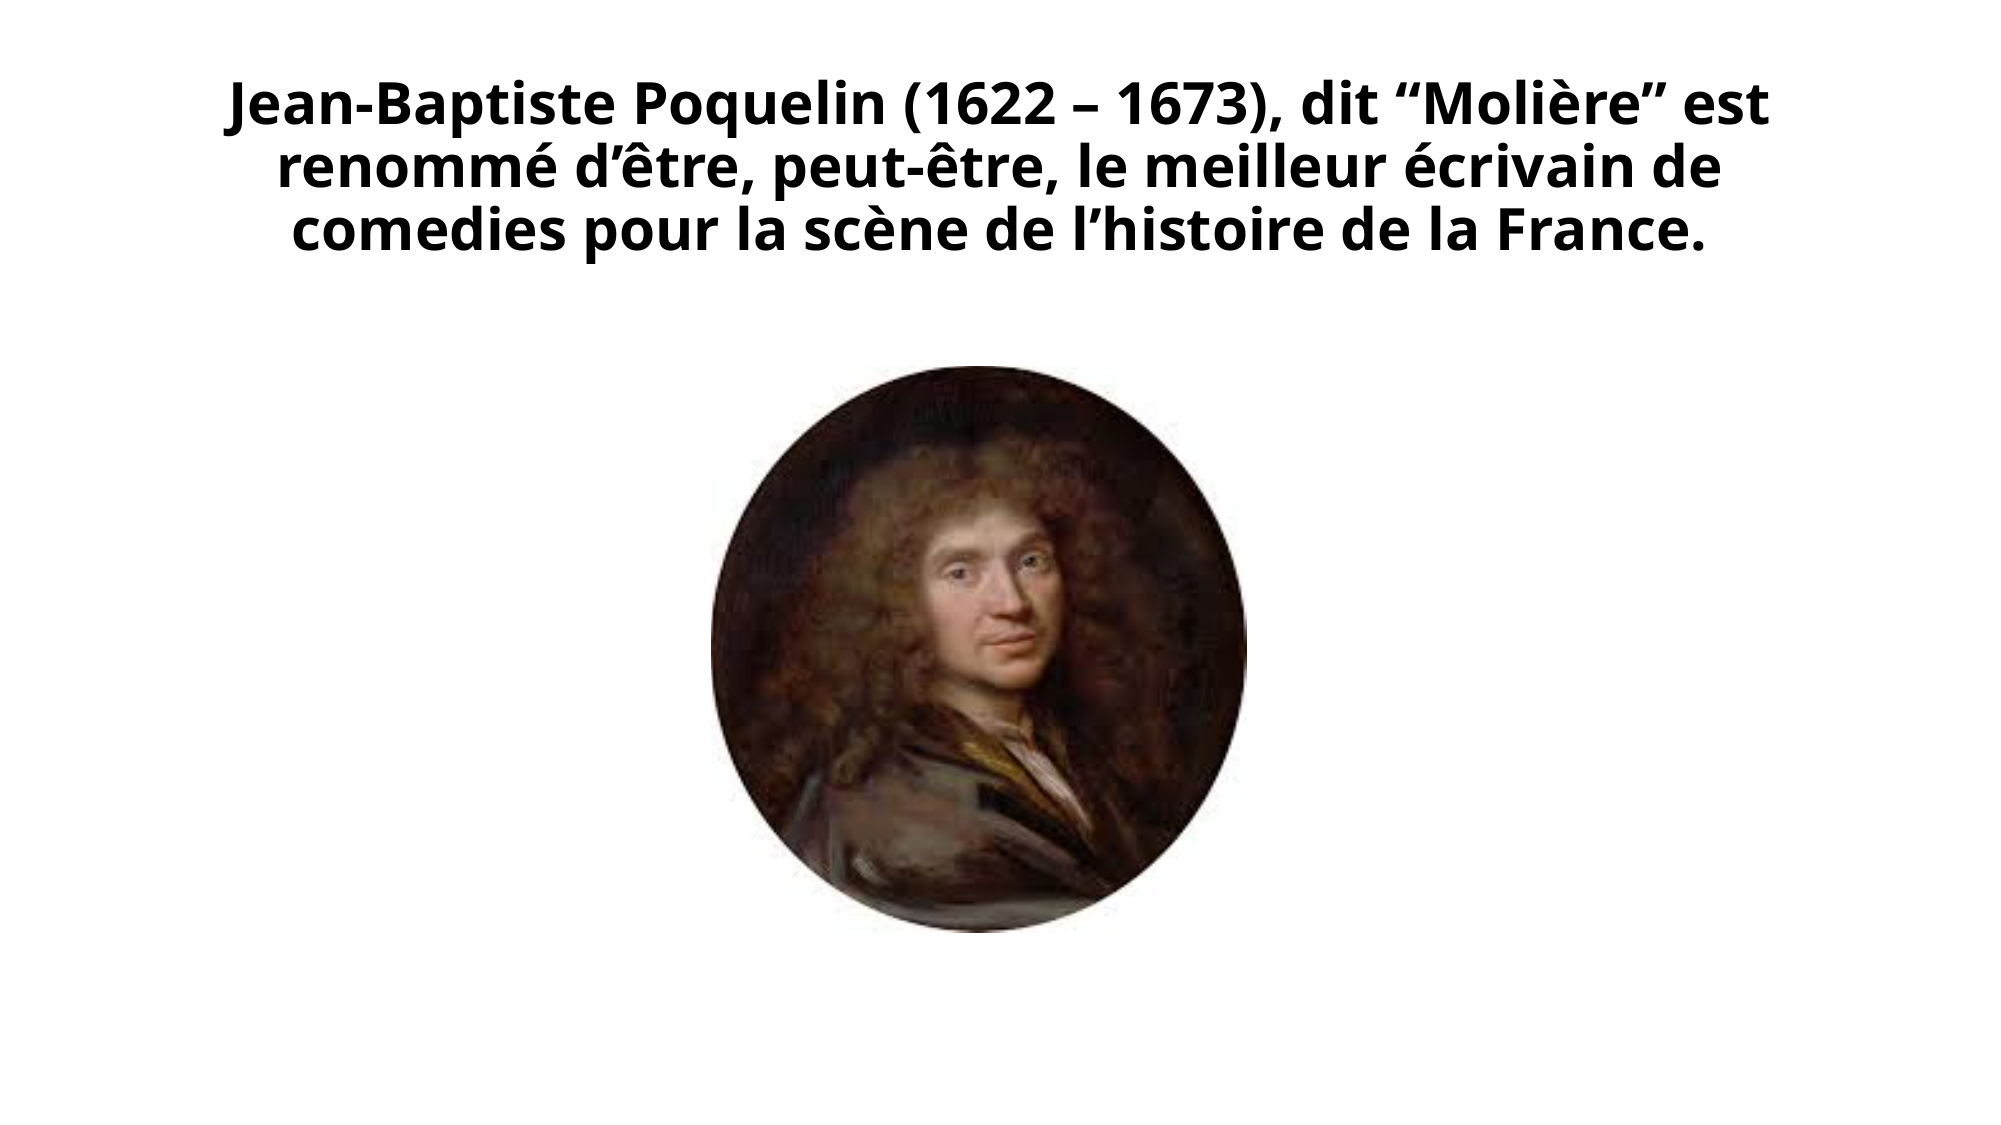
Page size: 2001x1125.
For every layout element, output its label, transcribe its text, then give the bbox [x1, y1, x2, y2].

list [711, 366, 1247, 933]
title Jean-Baptiste Poquelin (1622 – 1673), dit “Molière” est renommé d’être, peut-être, le meilleur écrivain de comedies pour la scène de l’histoire de la France. [137, 59, 1863, 278]
